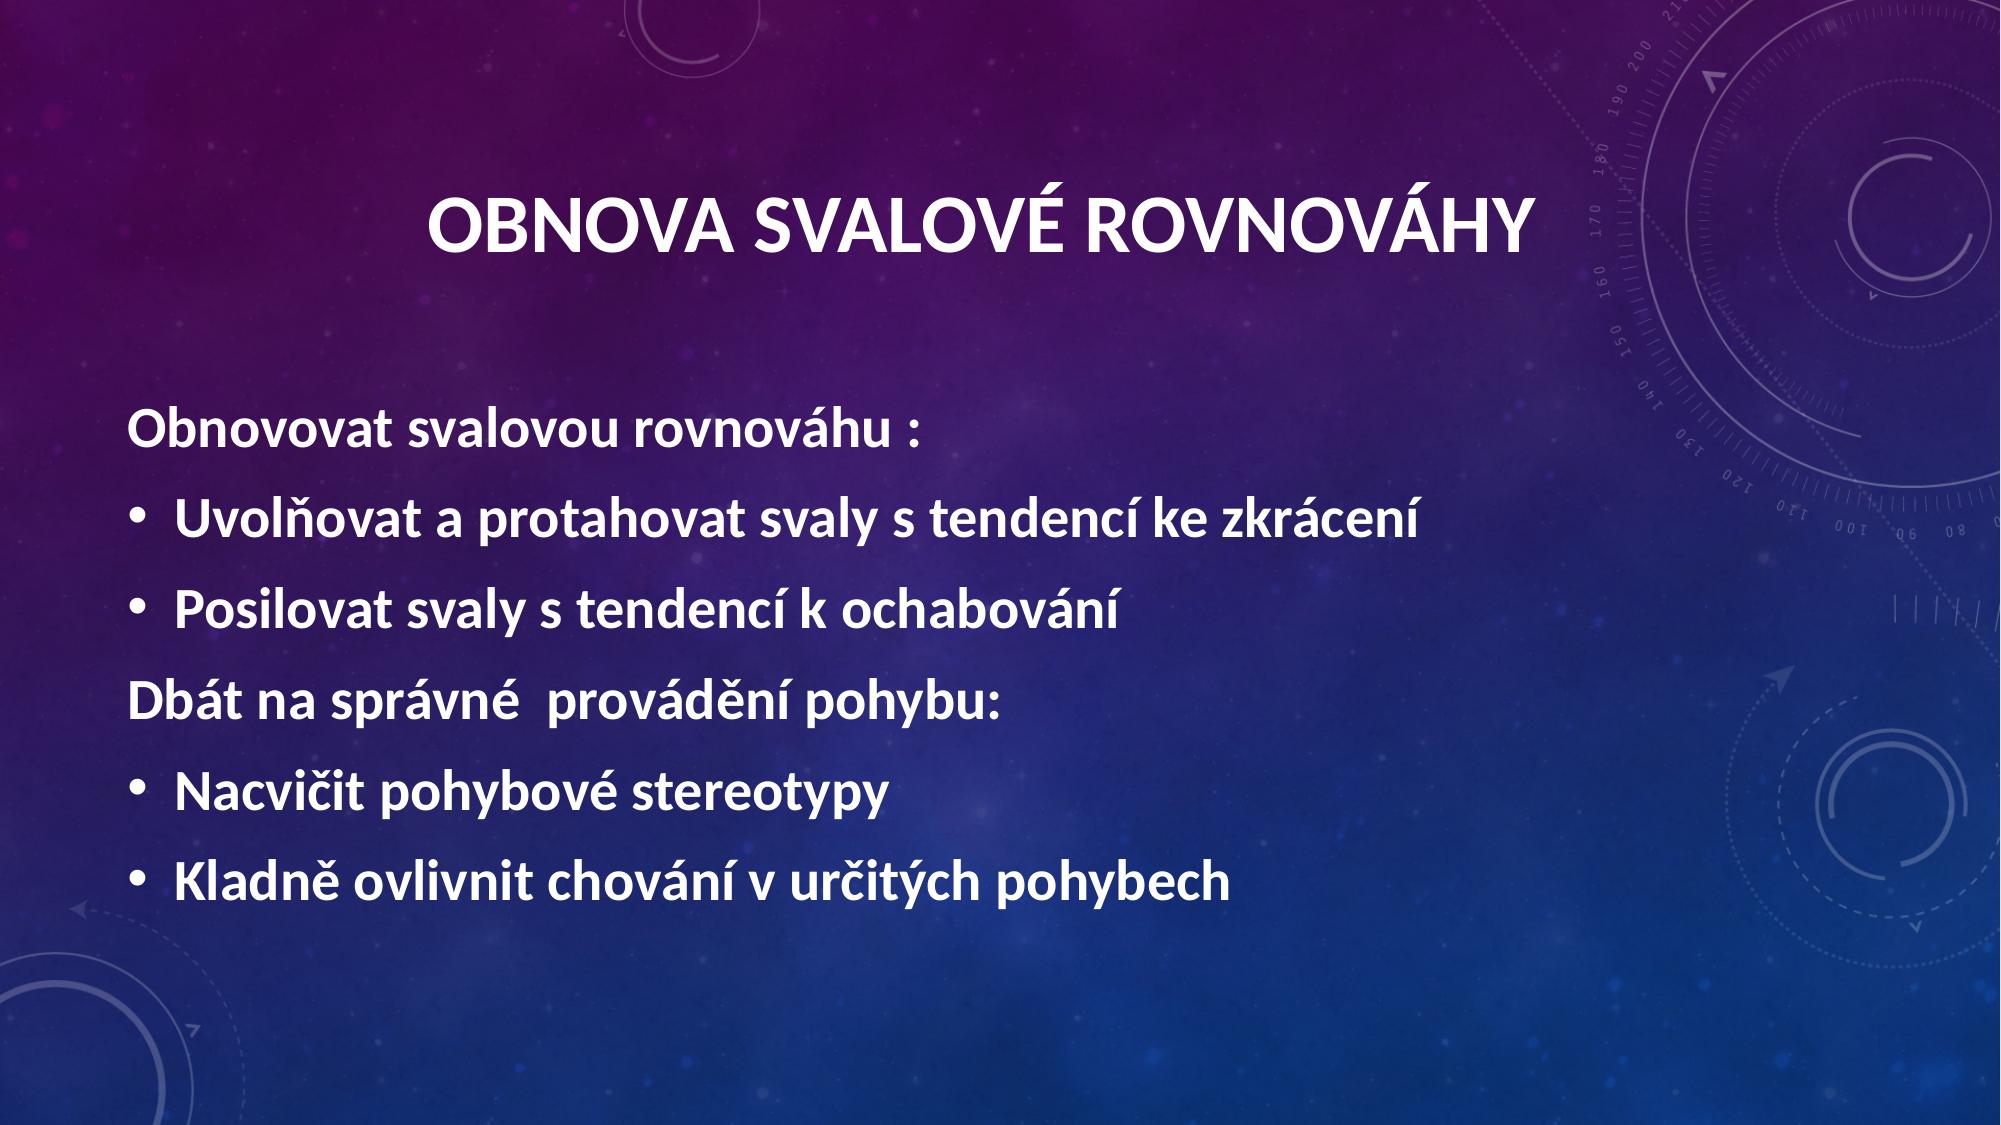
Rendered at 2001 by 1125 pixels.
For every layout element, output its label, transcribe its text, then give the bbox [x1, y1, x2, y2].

text_box obnova svalové rovnováhy [112, 99, 1775, 339]
picture [0, 0, 2001, 1125]
text_box Obnovovat svalovou rovnováhu : Uvolňovat a protahovat svaly s tendencí ke zkrácení Posilovat svaly s tendencí k ochabování Dbát na správné provádění pohybu: Nacvičit pohybové stereotypy Kladně ovlivnit chování v určitých pohybech [112, 351, 1775, 950]
